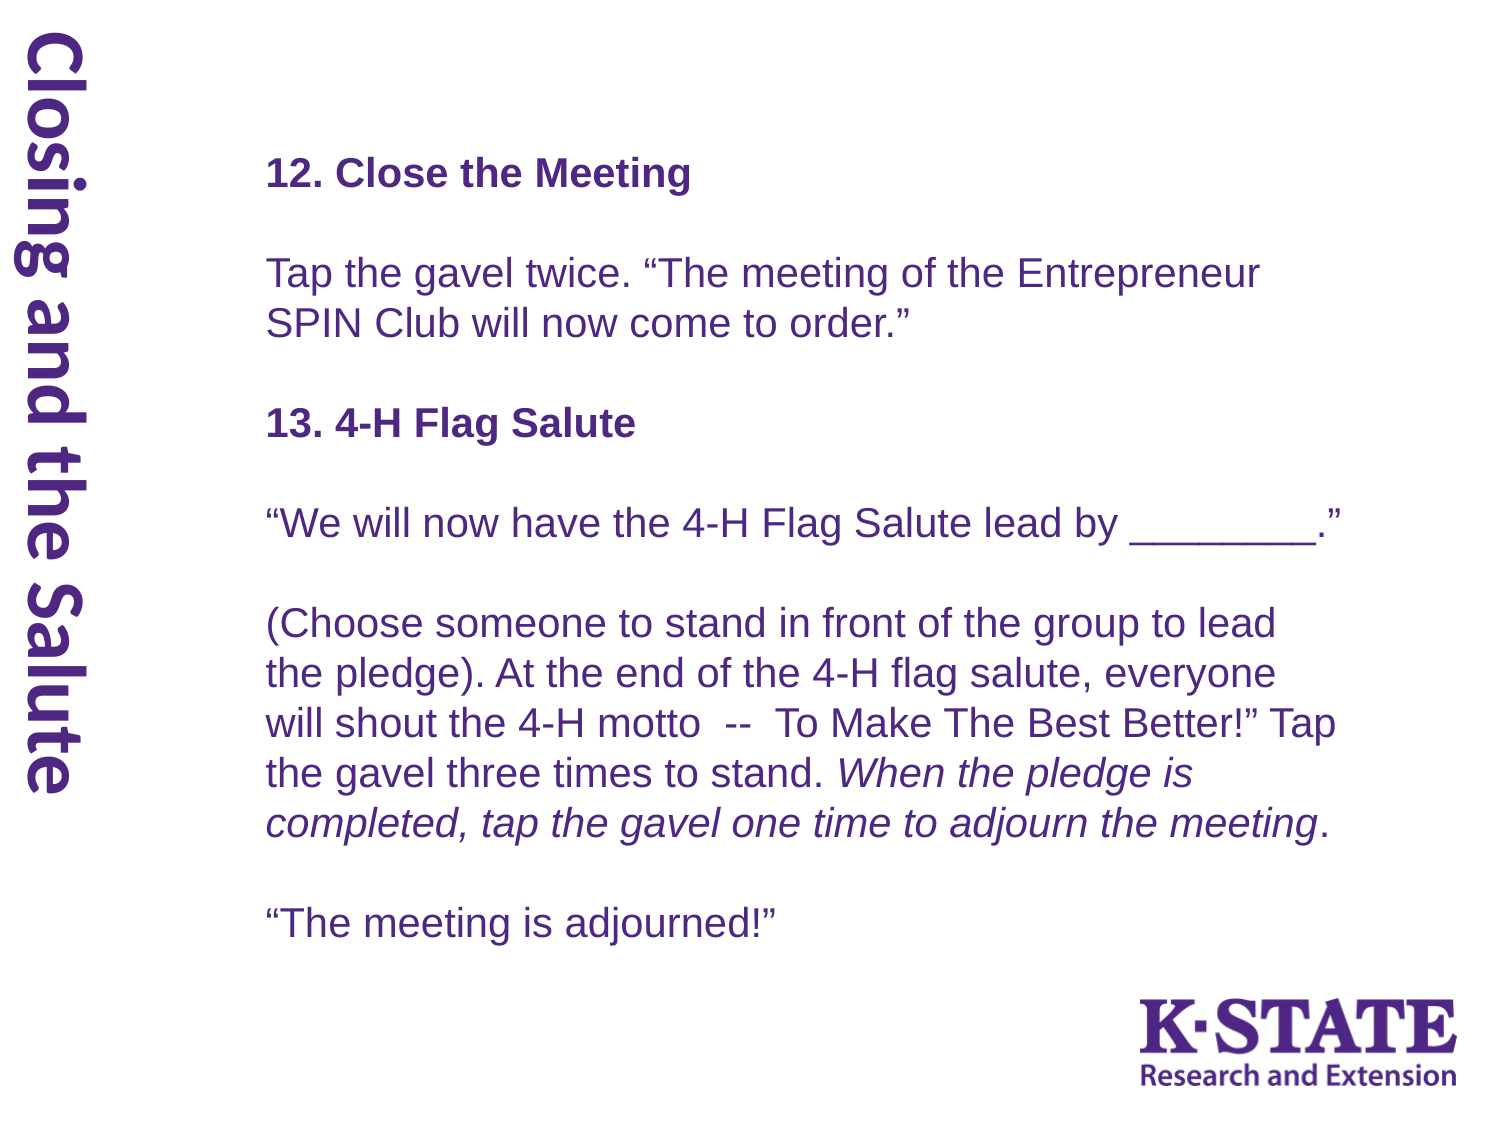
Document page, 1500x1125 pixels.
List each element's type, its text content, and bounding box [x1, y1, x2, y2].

picture [1139, 998, 1457, 1087]
text_box Closing and the Salute [4, 16, 119, 872]
text_box 12. Close the Meeting Tap the gavel twice. “The meeting of the Entrepreneur SPIN Club will now come to order.” 13. 4-H Flag Salute “We will now have the 4-H Flag Salute lead by ________.” (Choose someone to stand in front of the group to lead the pledge). At the end of the 4-H flag salute, everyone will shout the 4-H motto -- To Make The Best Better!” Tap the gavel three times to stand. When the pledge is completed, tap the gavel one time to adjourn the meeting. “The meeting is adjourned!” [250, 138, 1360, 954]
